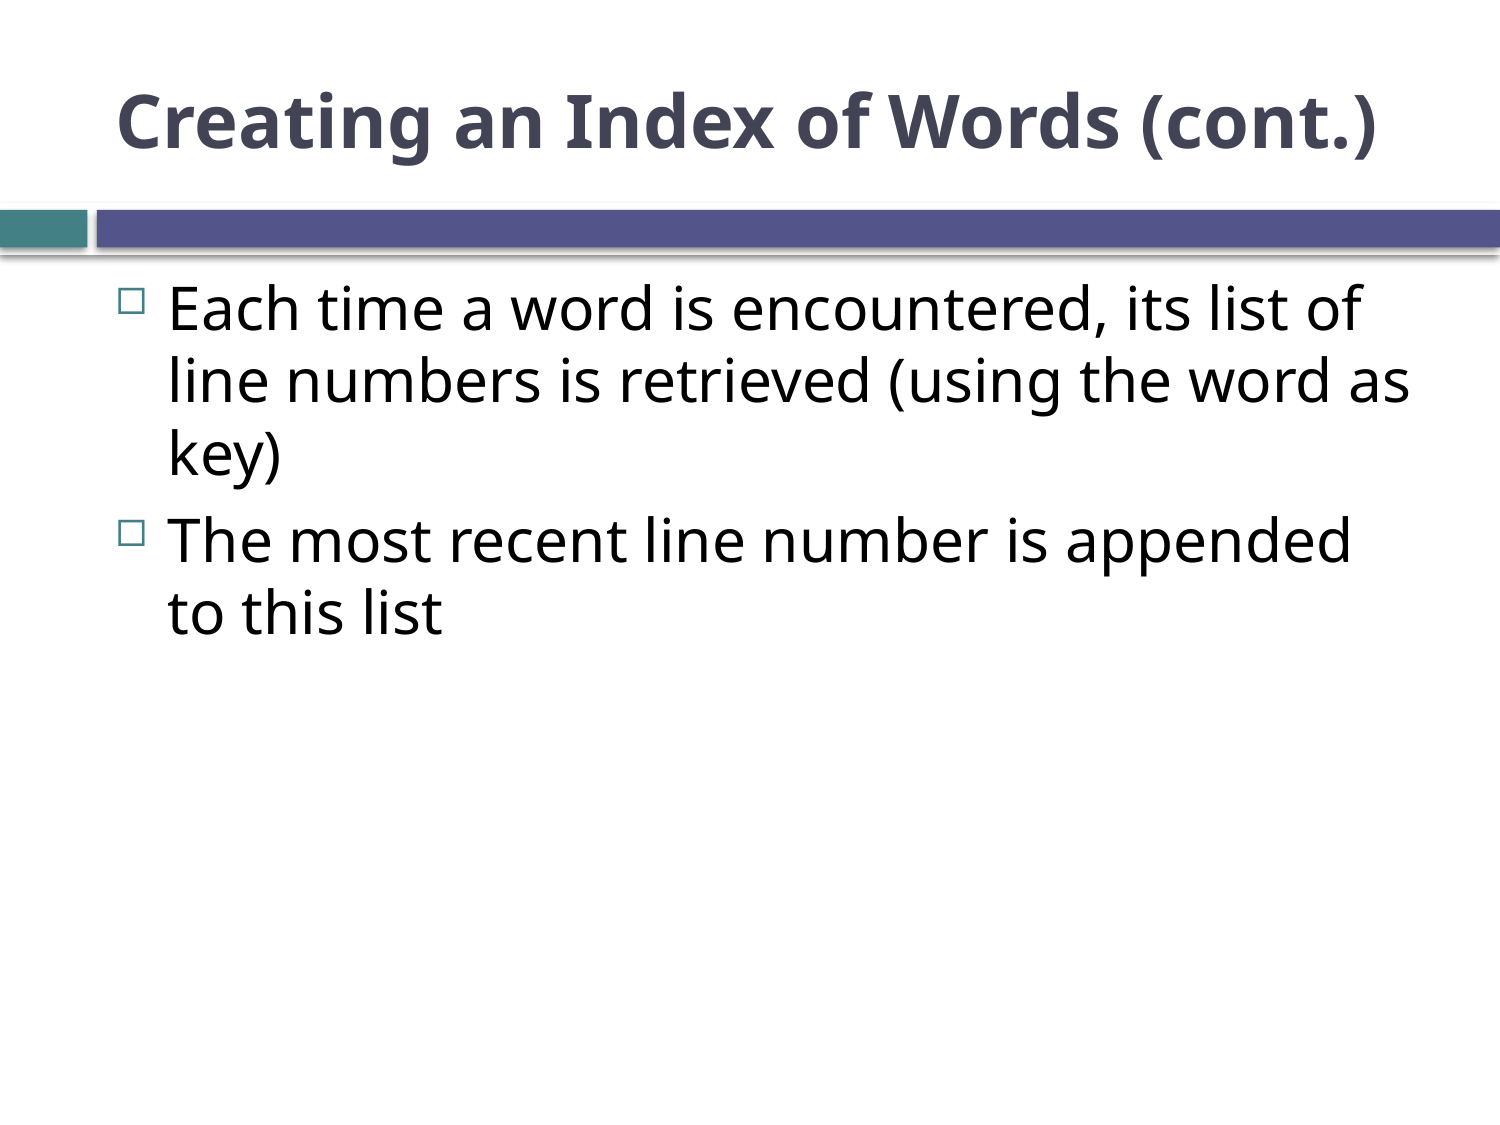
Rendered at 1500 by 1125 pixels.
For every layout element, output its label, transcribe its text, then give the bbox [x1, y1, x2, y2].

title Creating an Index of Words (cont.) [100, 37, 1439, 201]
list Each time a word is encountered, its list of line numbers is retrieved (using the word as key) The most recent line number is appended to this list [100, 262, 1439, 1001]
